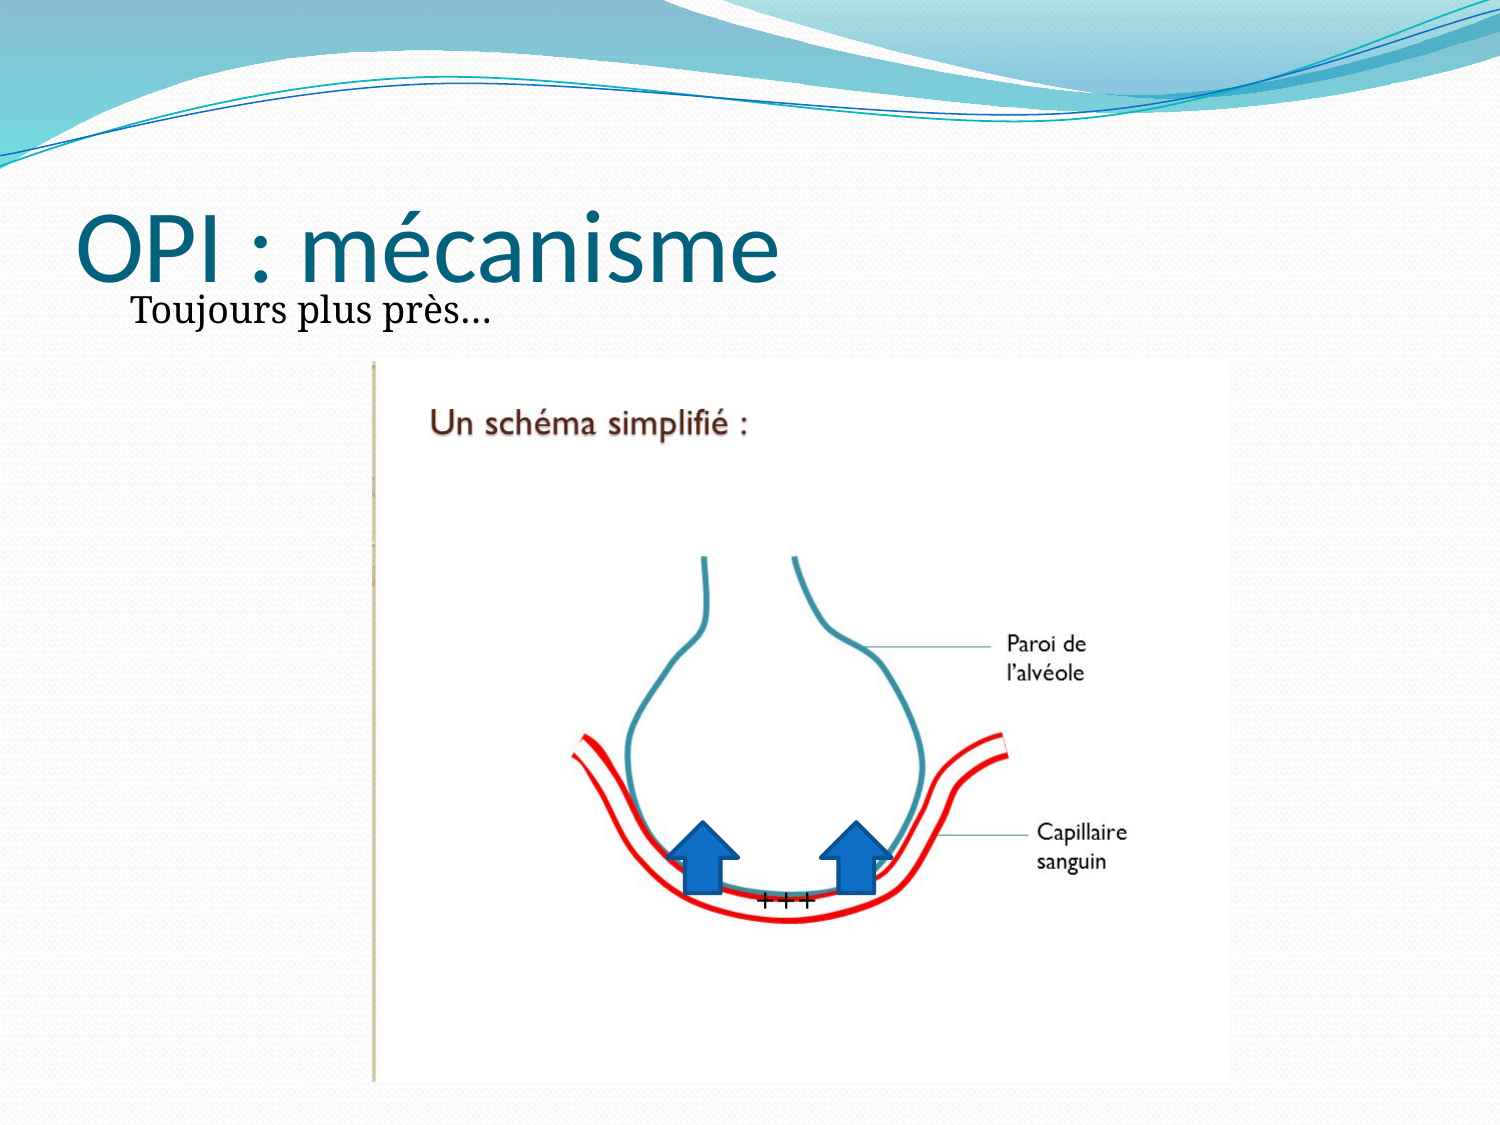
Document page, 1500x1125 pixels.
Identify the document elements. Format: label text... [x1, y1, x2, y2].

title OPI : mécanisme [75, 115, 1425, 303]
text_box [666, 822, 892, 894]
text_box Toujours plus près… [114, 278, 508, 339]
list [371, 361, 1231, 1082]
